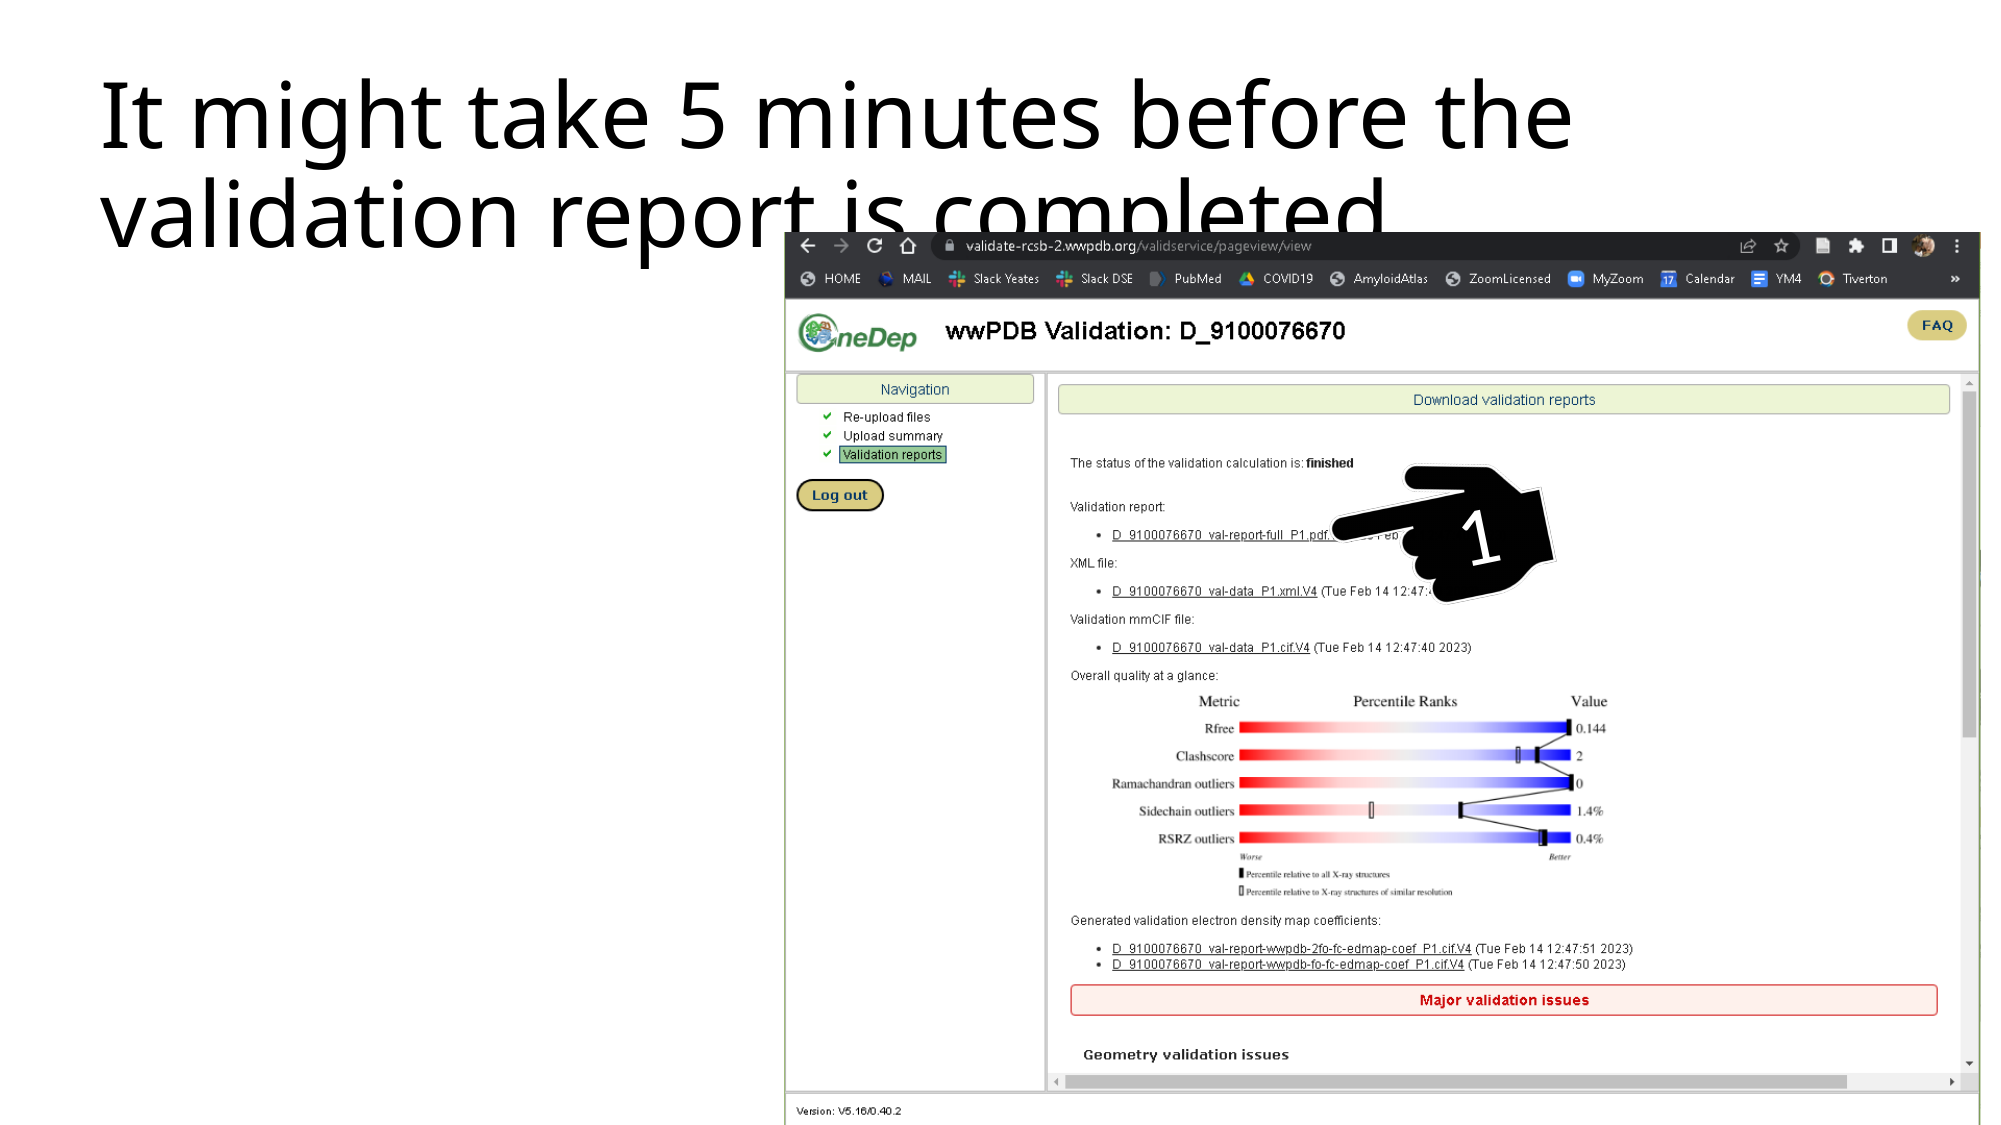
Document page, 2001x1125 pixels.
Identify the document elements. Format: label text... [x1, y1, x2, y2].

picture [784, 232, 1981, 1125]
title It might take 5 minutes before the validation report is completed. [85, 59, 1863, 278]
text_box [1318, 410, 1562, 654]
